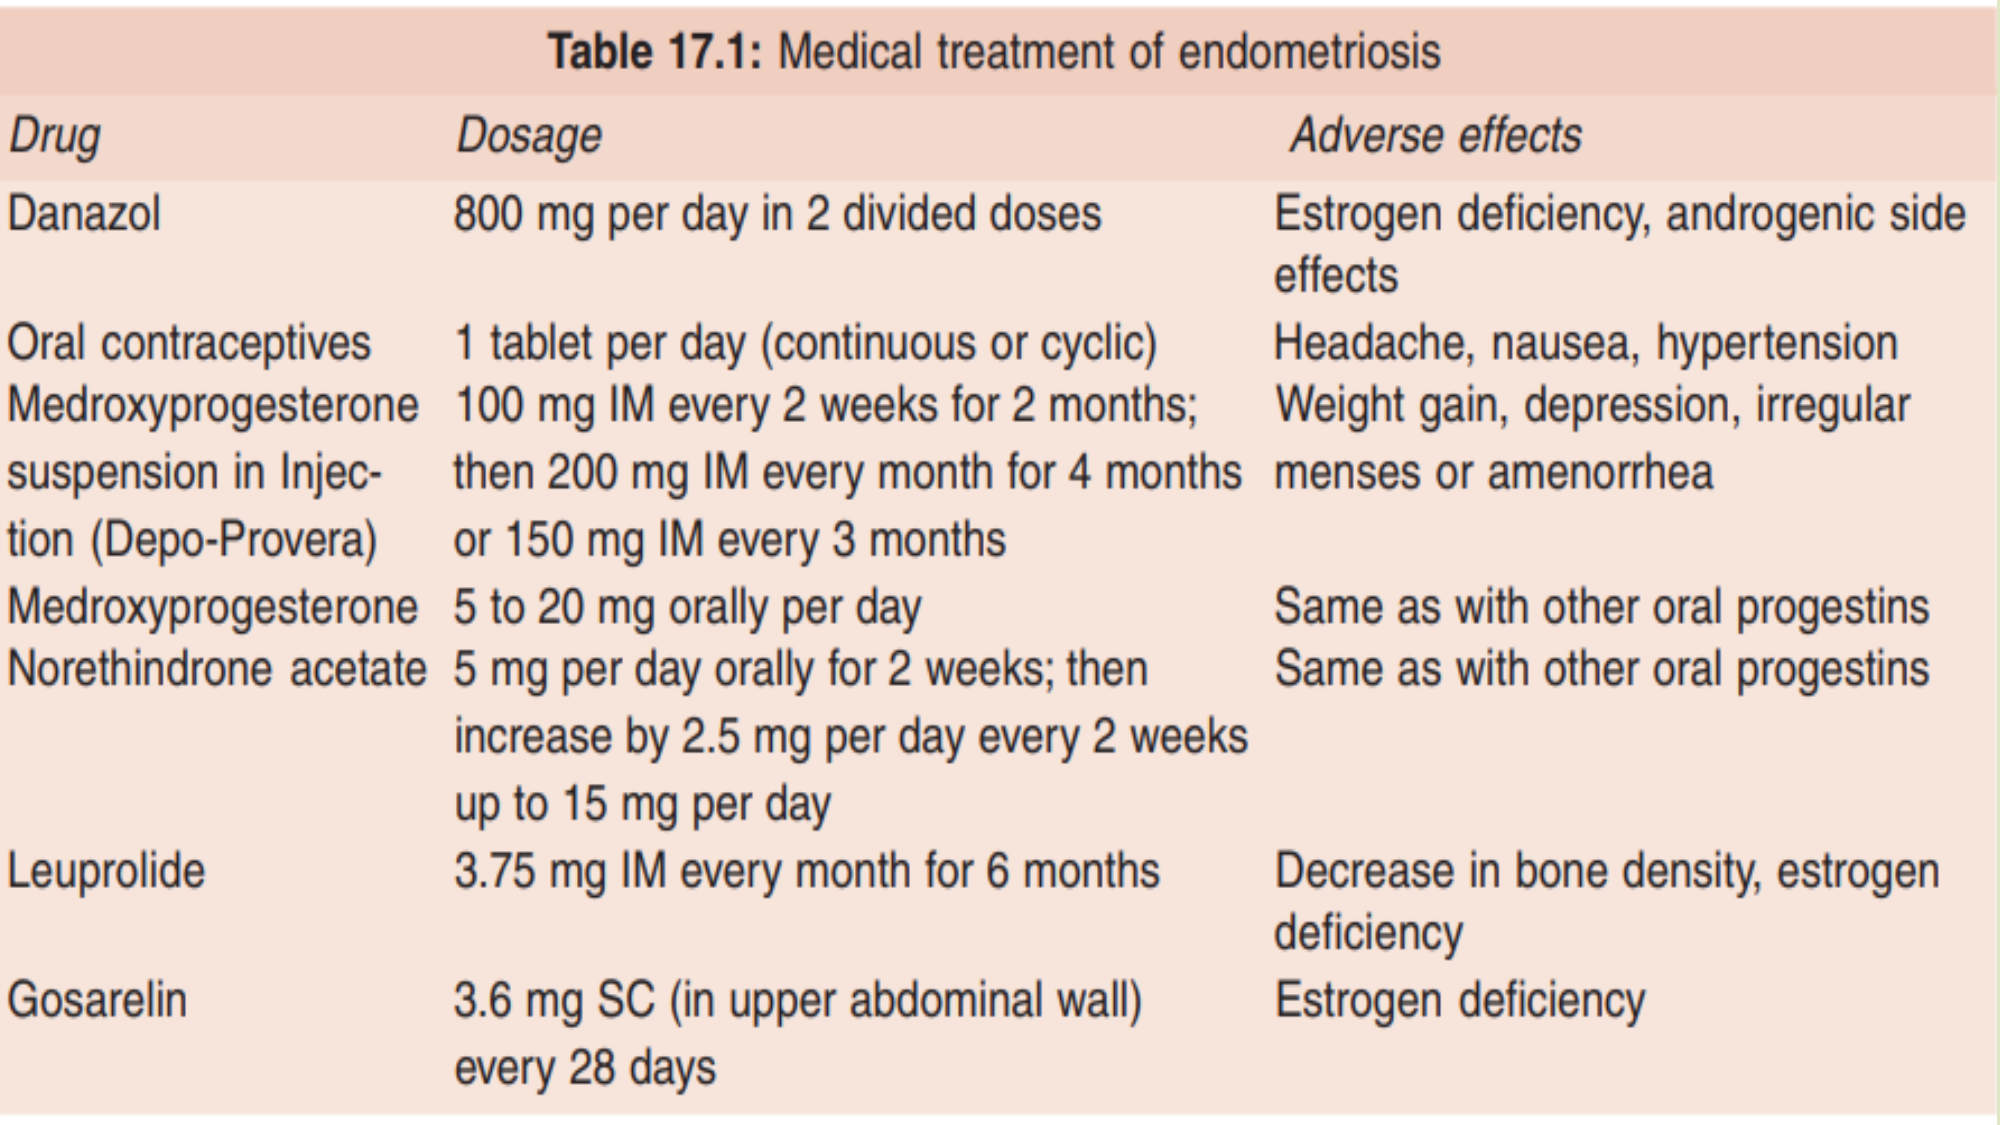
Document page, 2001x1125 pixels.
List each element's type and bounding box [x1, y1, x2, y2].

list [0, 0, 1997, 1125]
